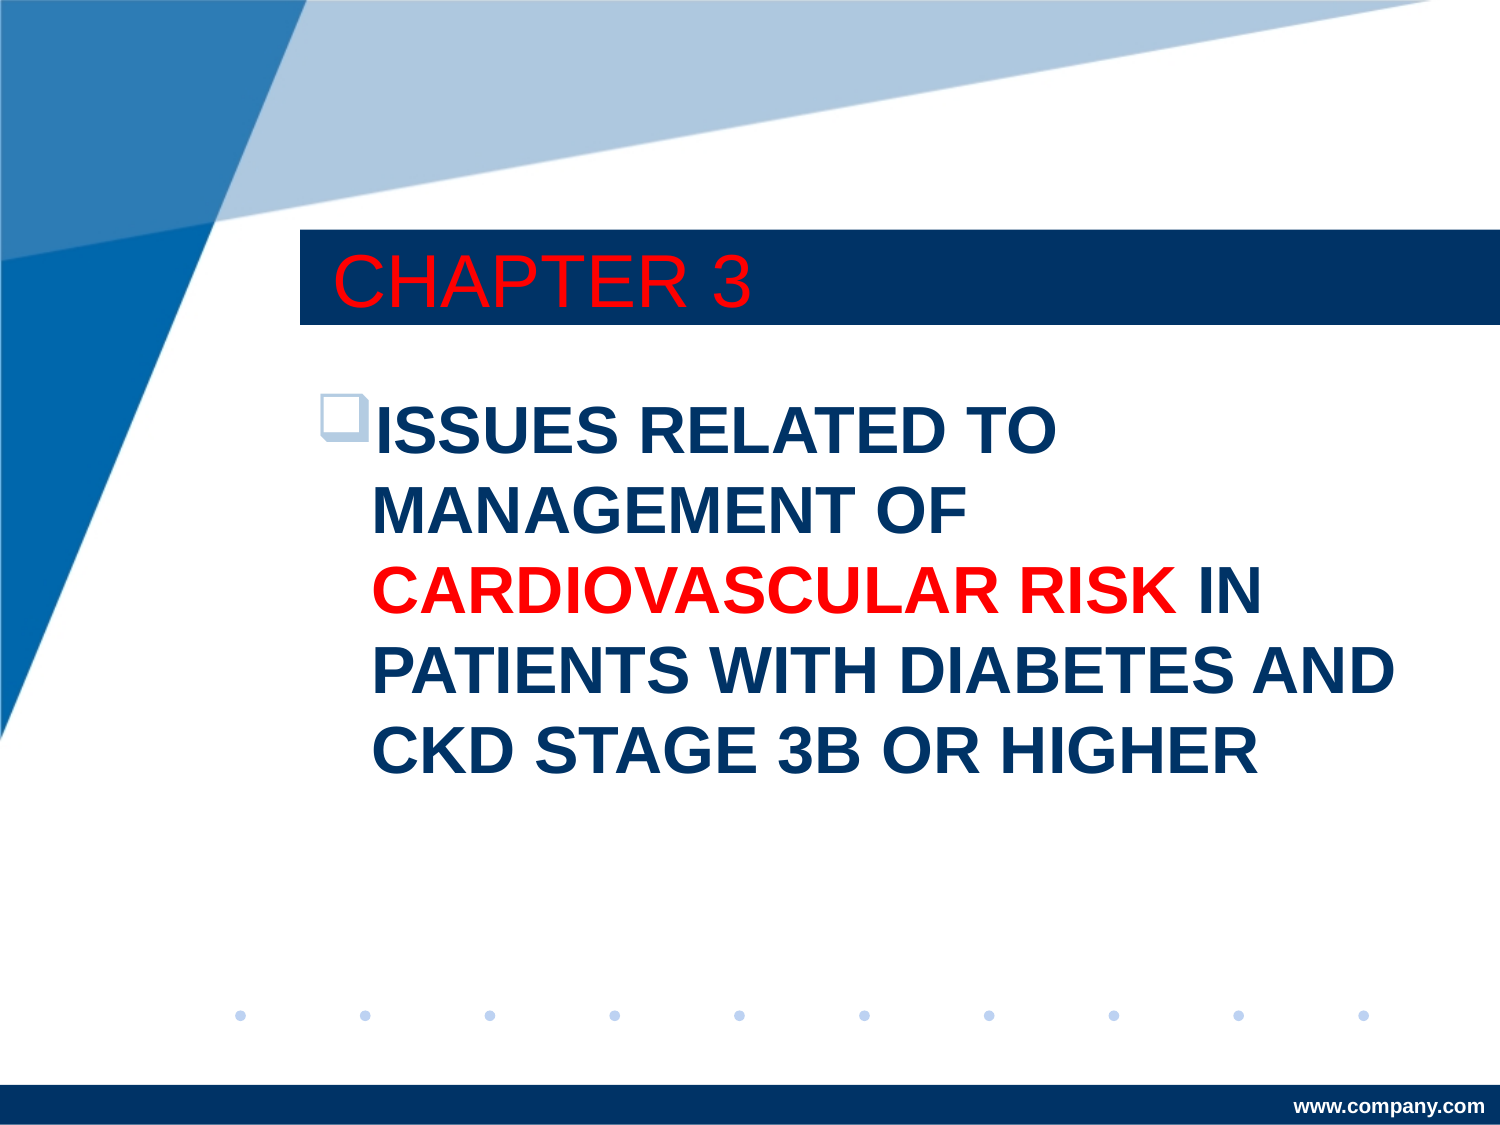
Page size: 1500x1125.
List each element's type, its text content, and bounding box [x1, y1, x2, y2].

picture [0, 0, 1500, 842]
list ISSUES RELATED TO MANAGEMENT OF CARDIOVASCULAR RISK IN PATIENTS WITH DIABETES AND CKD STAGE 3B OR HIGHER [300, 379, 1475, 1082]
title CHAPTER 3 [300, 229, 1500, 325]
